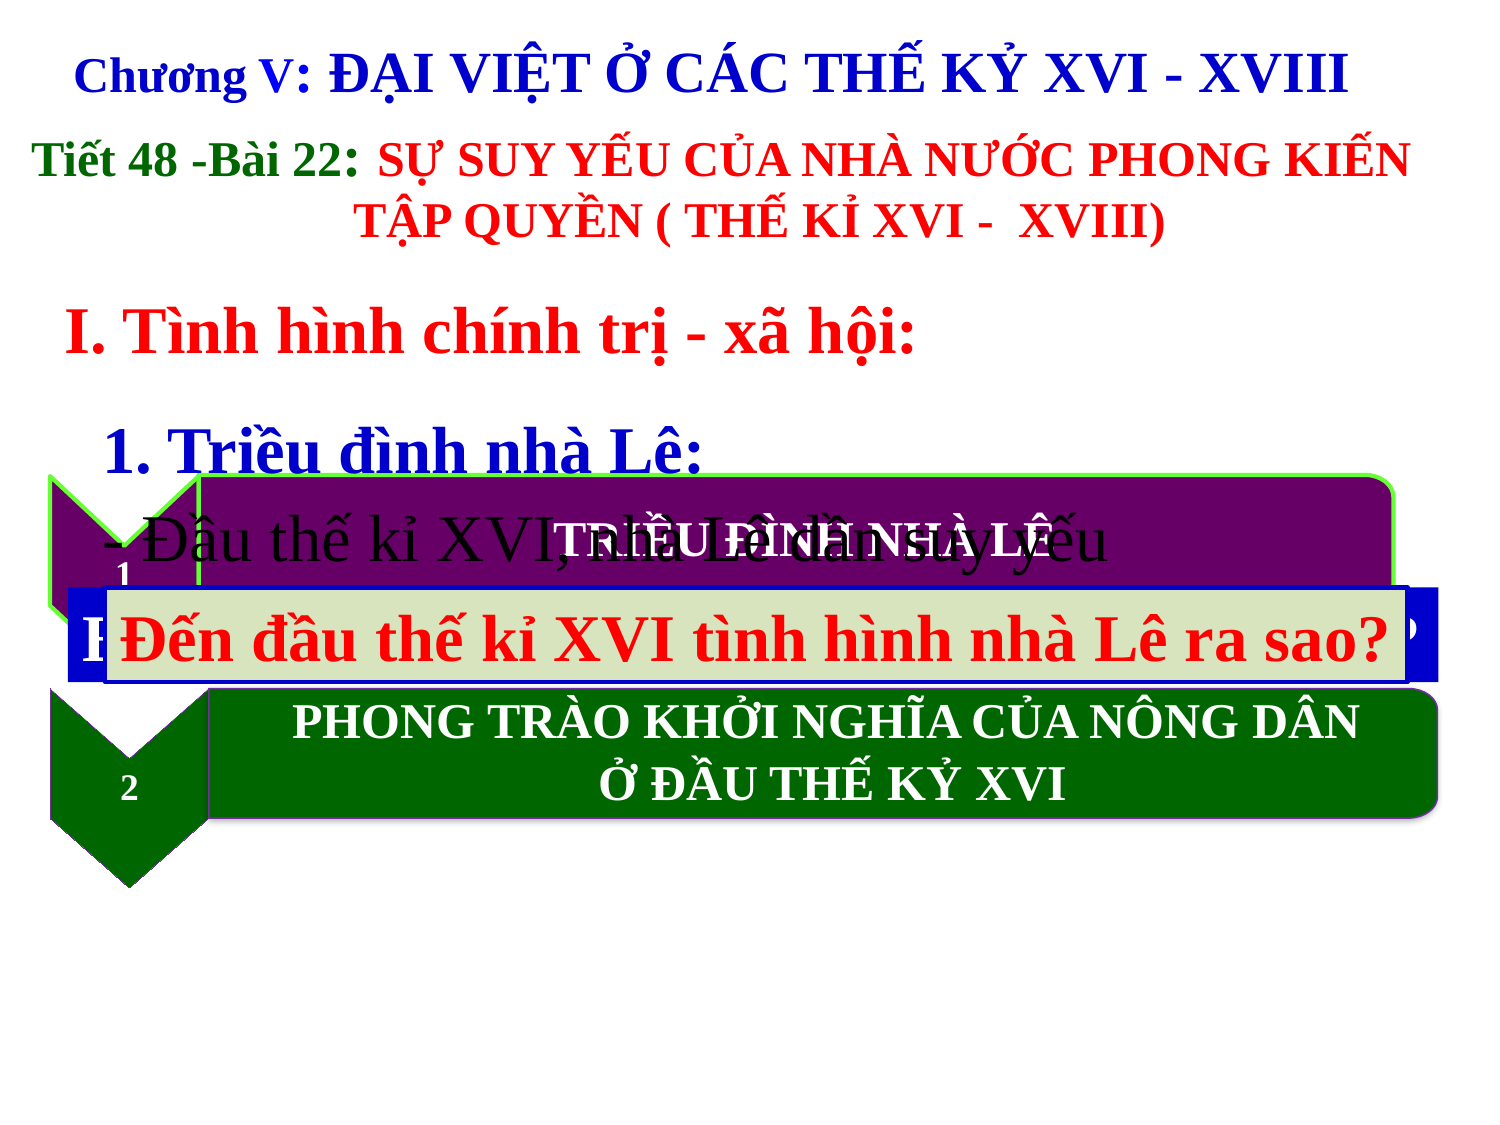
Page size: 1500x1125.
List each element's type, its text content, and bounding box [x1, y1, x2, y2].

text_box Tiết 48 -Bài 22: SỰ SUY YẾU CỦA NHÀ NƯỚC PHONG KIẾN TẬP QUYỀN ( THẾ KỈ XVI - XVIII) [16, 110, 1500, 256]
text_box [49, 688, 1438, 889]
text_box 1. Triều đình nhà Lê: [87, 399, 750, 473]
text_box Em hãy cho biết tình hình thời Lê ở thế kỉ XV? [1408, 587, 1439, 683]
text_box Đến đầu thế kỉ XVI tình hình nhà Lê ra sao? [1395, 587, 1408, 683]
text_box I. Tình hình chính trị - xã hội: [49, 279, 938, 375]
text_box Chương V: ĐẠI VIỆT Ở CÁC THẾ KỶ XVI - XVIII [58, 26, 1366, 110]
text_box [49, 474, 1394, 676]
